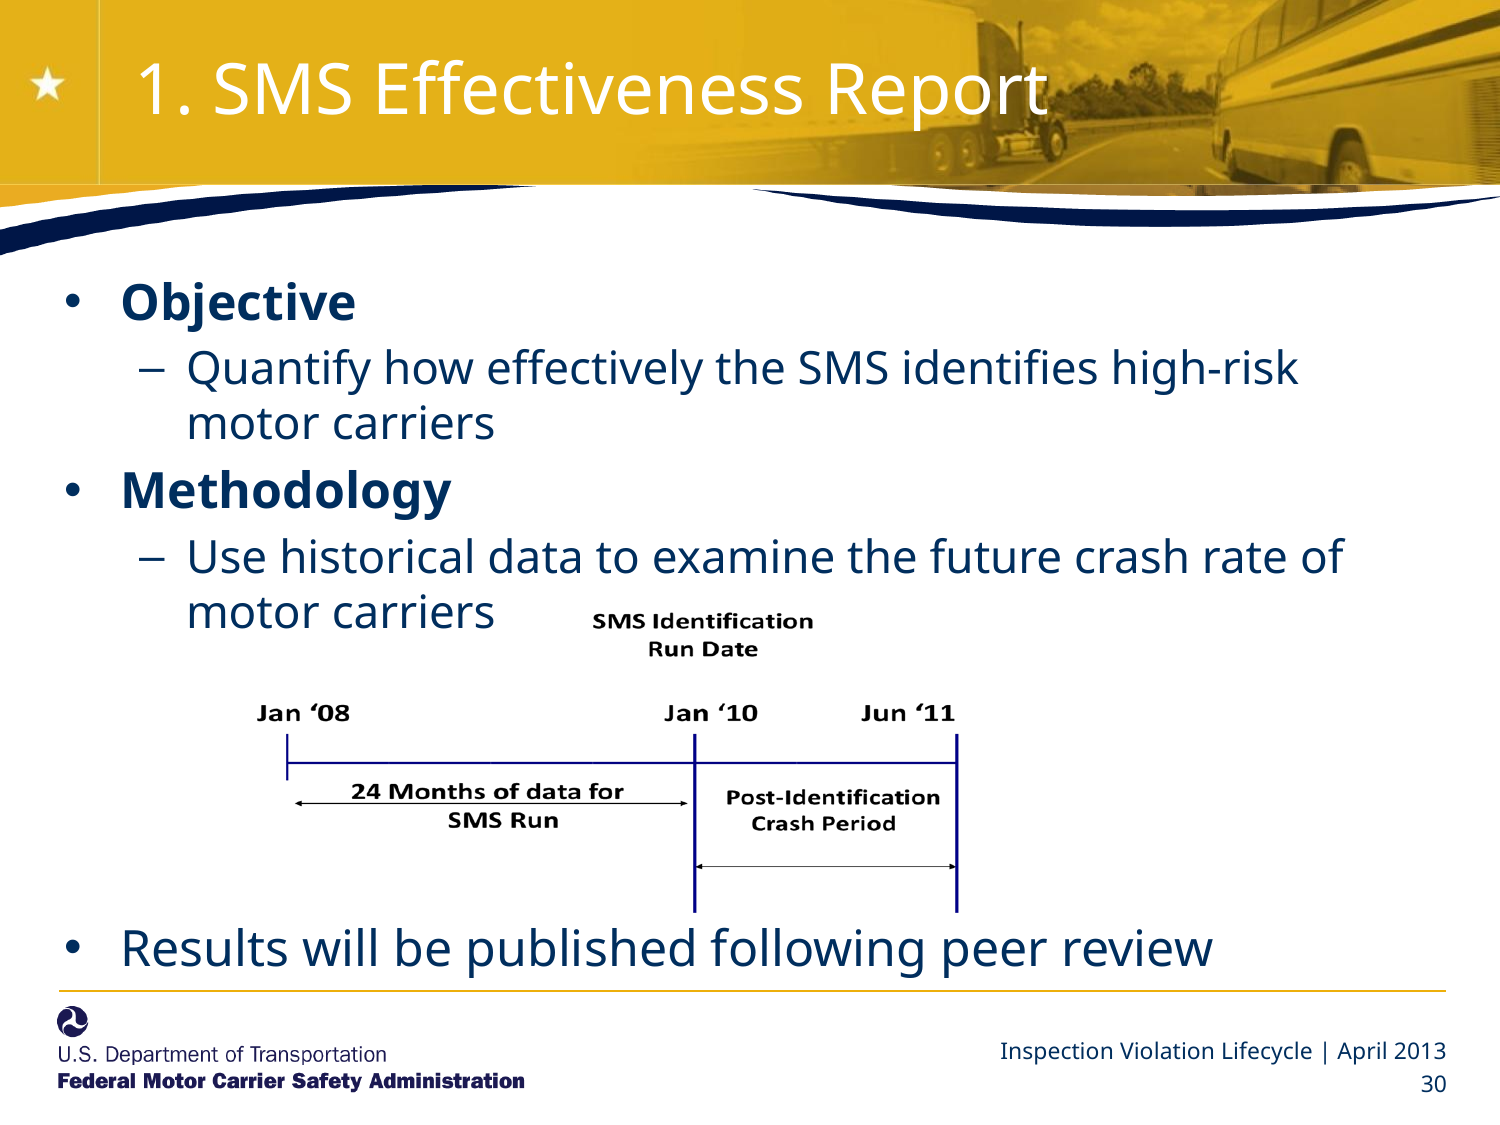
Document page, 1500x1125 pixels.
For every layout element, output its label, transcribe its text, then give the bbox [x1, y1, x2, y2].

picture [0, 0, 1500, 256]
picture [57, 1006, 525, 1120]
list Objective Quantify how effectively the SMS identifies high-risk motor carriers Methodology Use historical data to examine the future crash rate of motor carriers Results will be published following peer review [48, 262, 1445, 1006]
title 1. SMS Effectiveness Report [119, 0, 1470, 181]
picture [237, 599, 976, 913]
